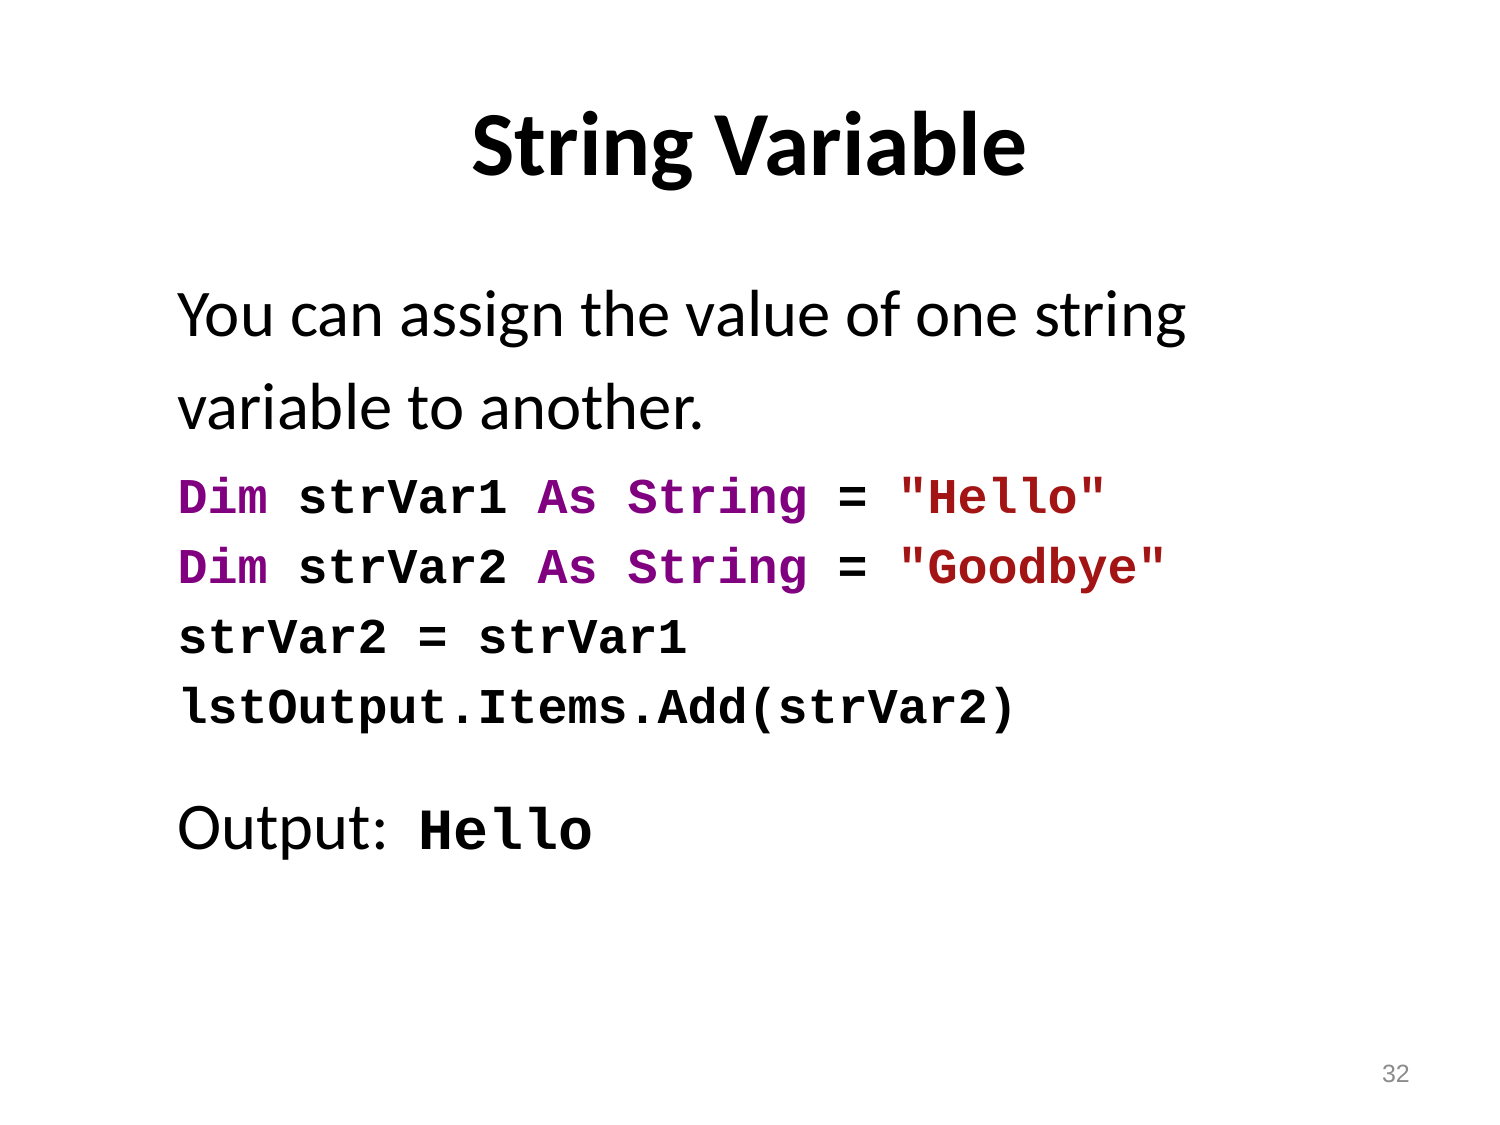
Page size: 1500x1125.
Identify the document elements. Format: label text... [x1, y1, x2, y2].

title String Variable [74, 44, 1426, 233]
list You can assign the value of one string variable to another. Dim strVar1 As String = "Hello" Dim strVar2 As String = "Goodbye" strVar2 = strVar1 lstOutput.Items.Add(strVar2) Output: Hello [162, 262, 1313, 1006]
slide_number 32 [1074, 1042, 1425, 1103]
